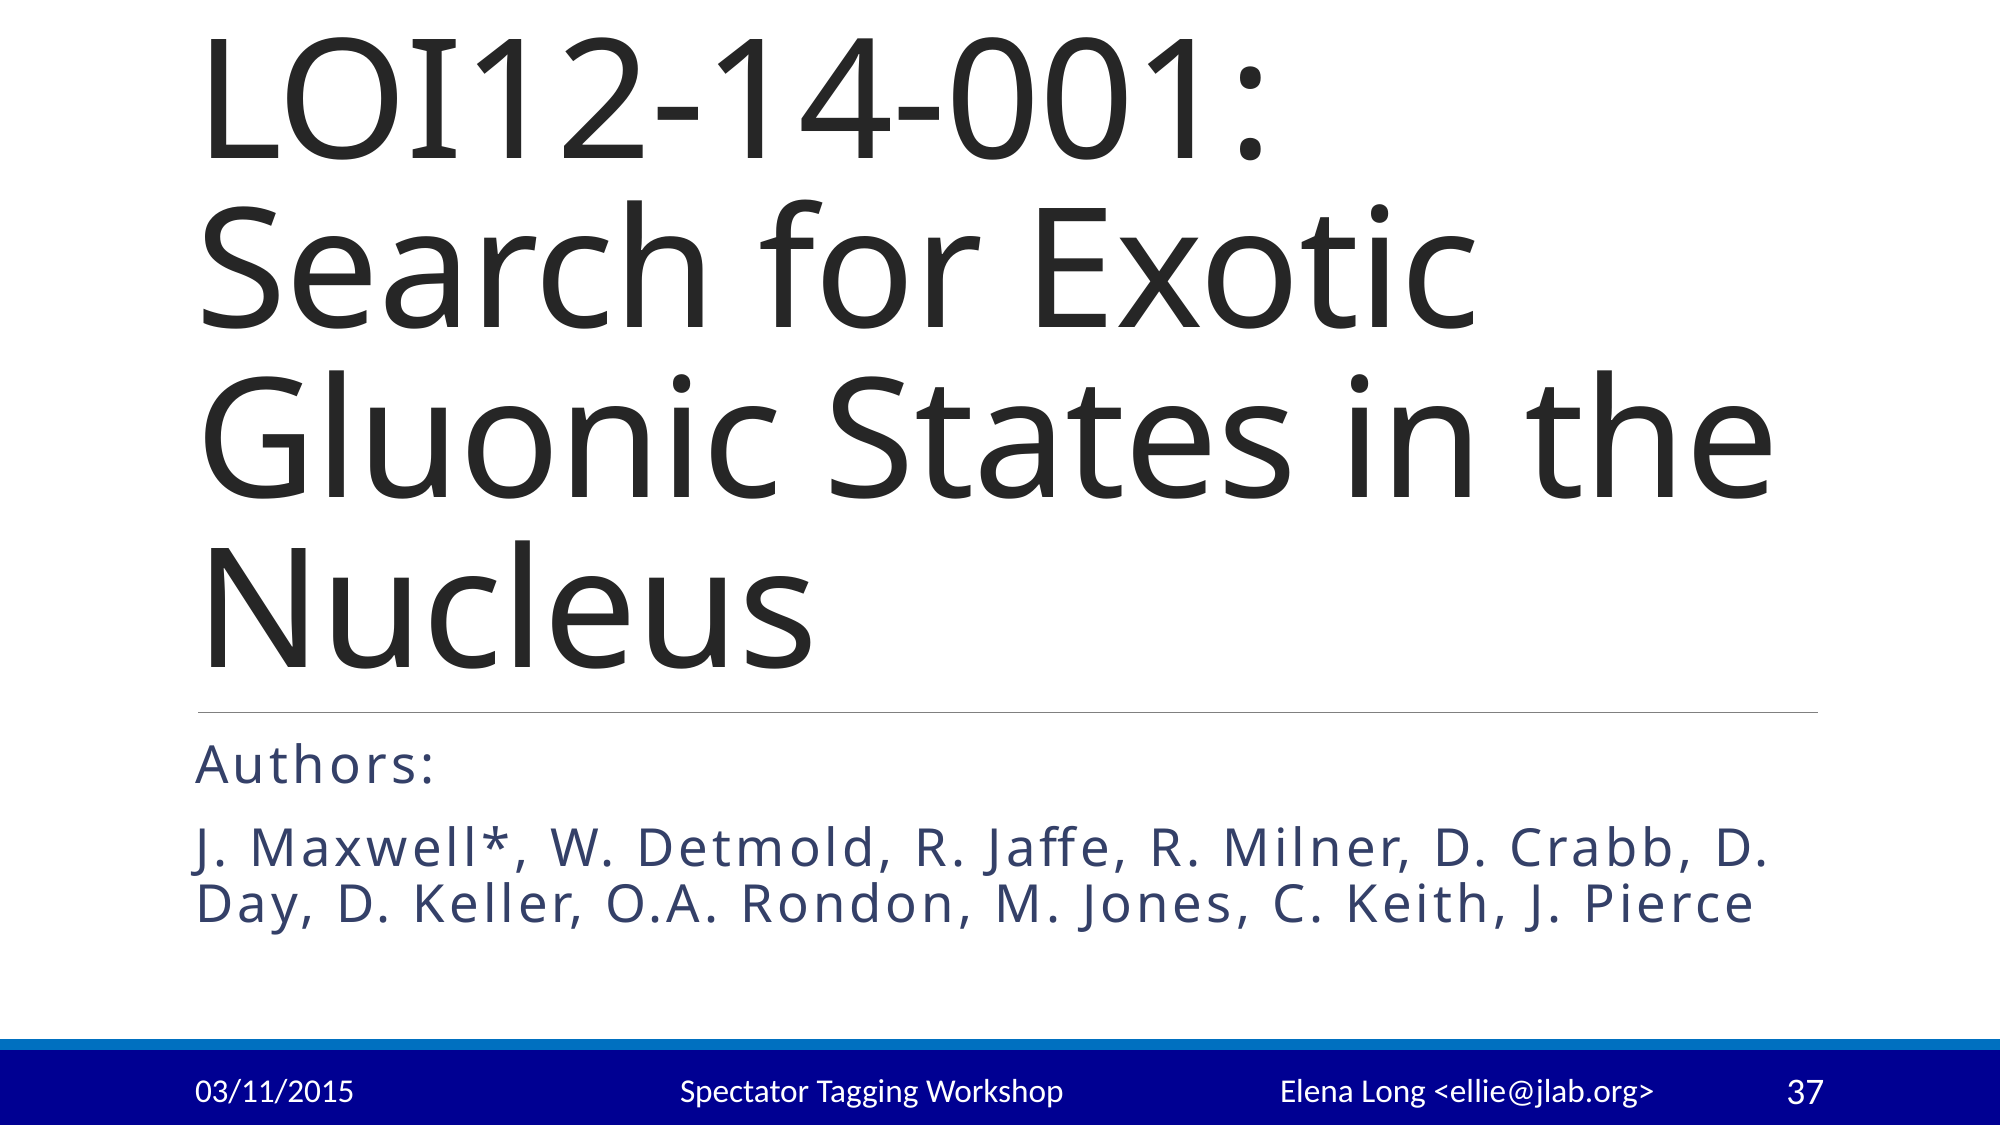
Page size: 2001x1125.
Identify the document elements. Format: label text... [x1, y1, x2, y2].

subtitle Authors: J. Maxwell*, W. Detmold, R. Jaffe, R. Milner, D. Crabb, D. Day, D. Keller, O.A. Rondon, M. Jones, C. Keith, J. Pierce [180, 730, 1831, 994]
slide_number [180, 1059, 586, 1120]
slide_number 37 [1731, 1059, 1840, 1120]
footer Spectator Tagging Workshop Elena Long <ellie@jlab.org> [604, 1059, 1731, 1120]
title LOI12-14-001: Search for Exotic Gluonic States in the Nucleus [180, 124, 1830, 710]
